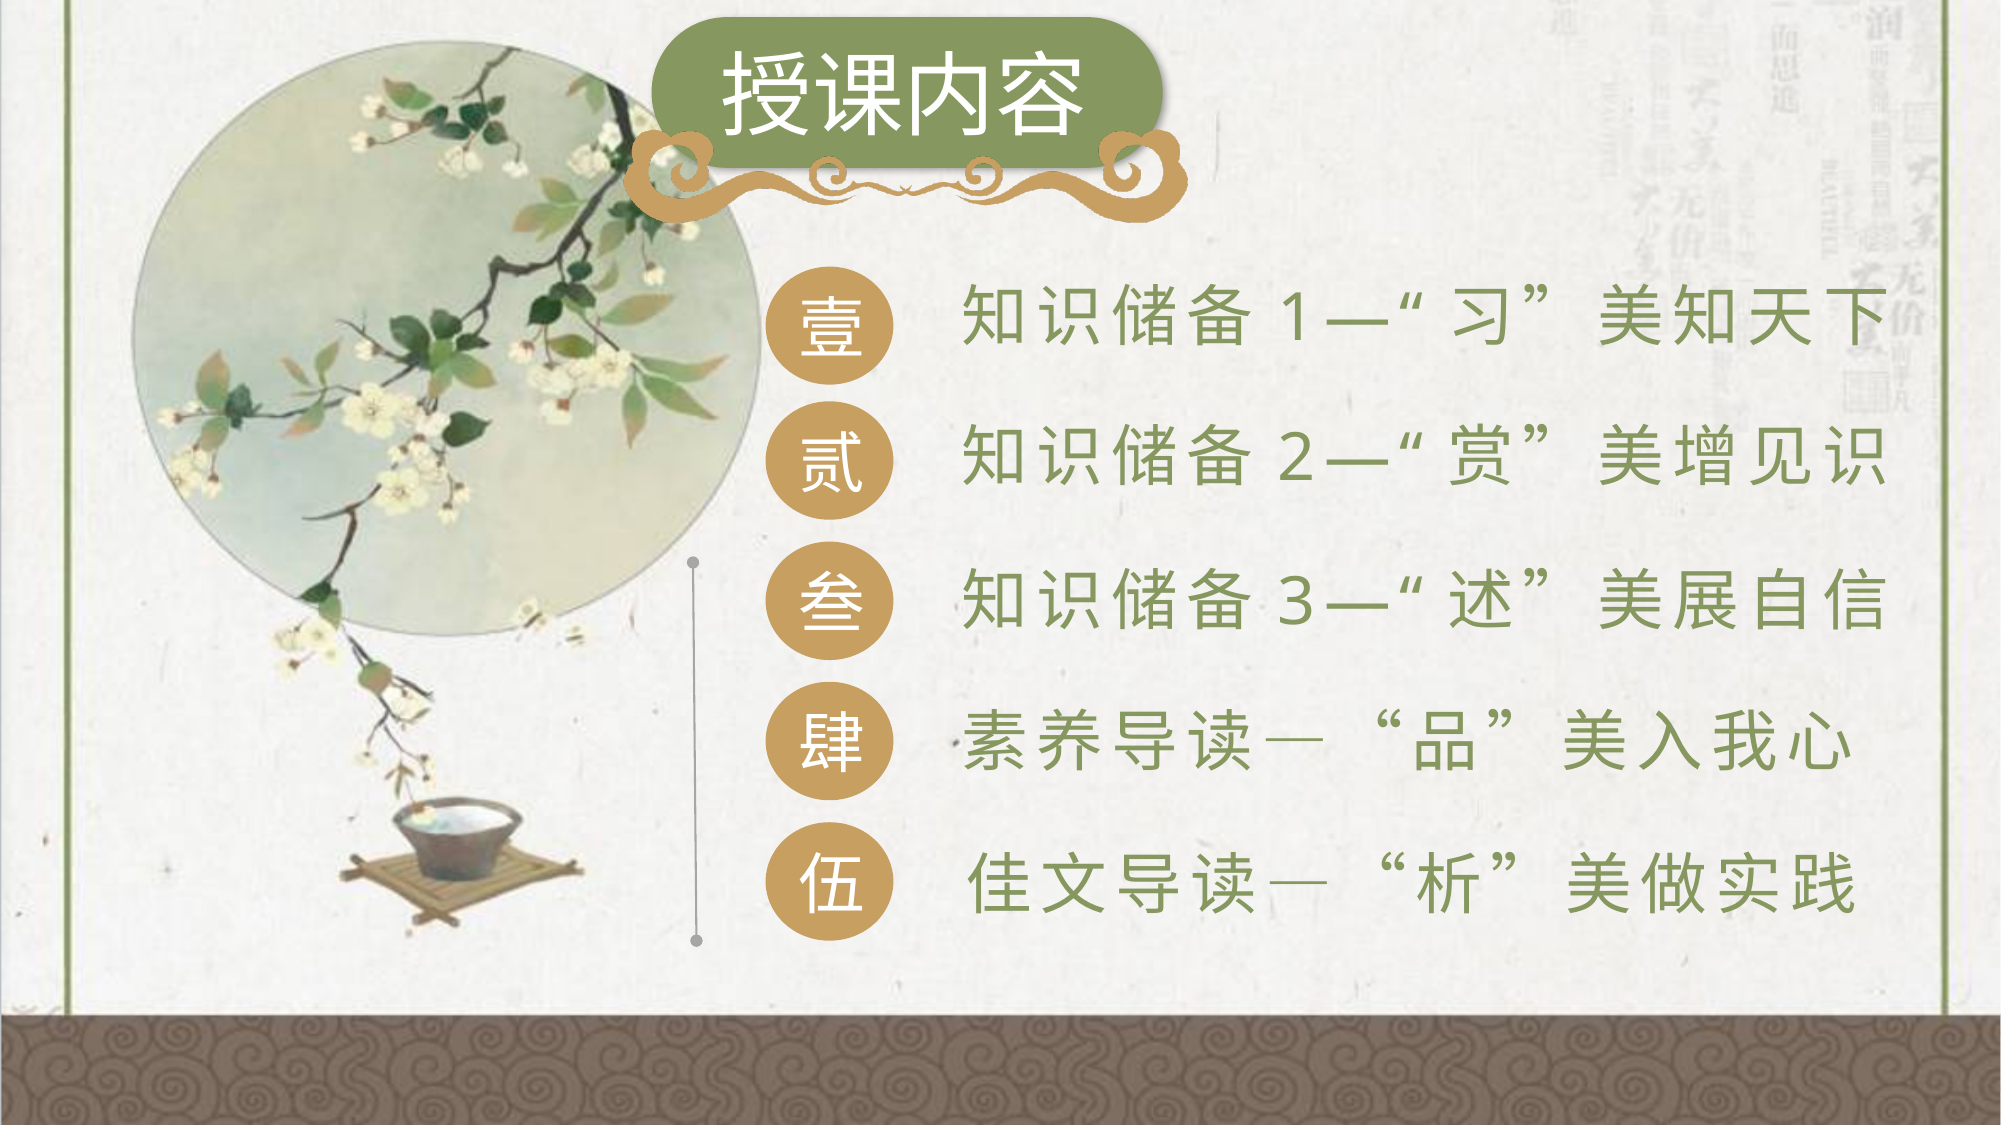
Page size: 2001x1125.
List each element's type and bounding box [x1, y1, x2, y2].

text_box [692, 266, 2001, 941]
picture [0, 0, 2001, 1125]
